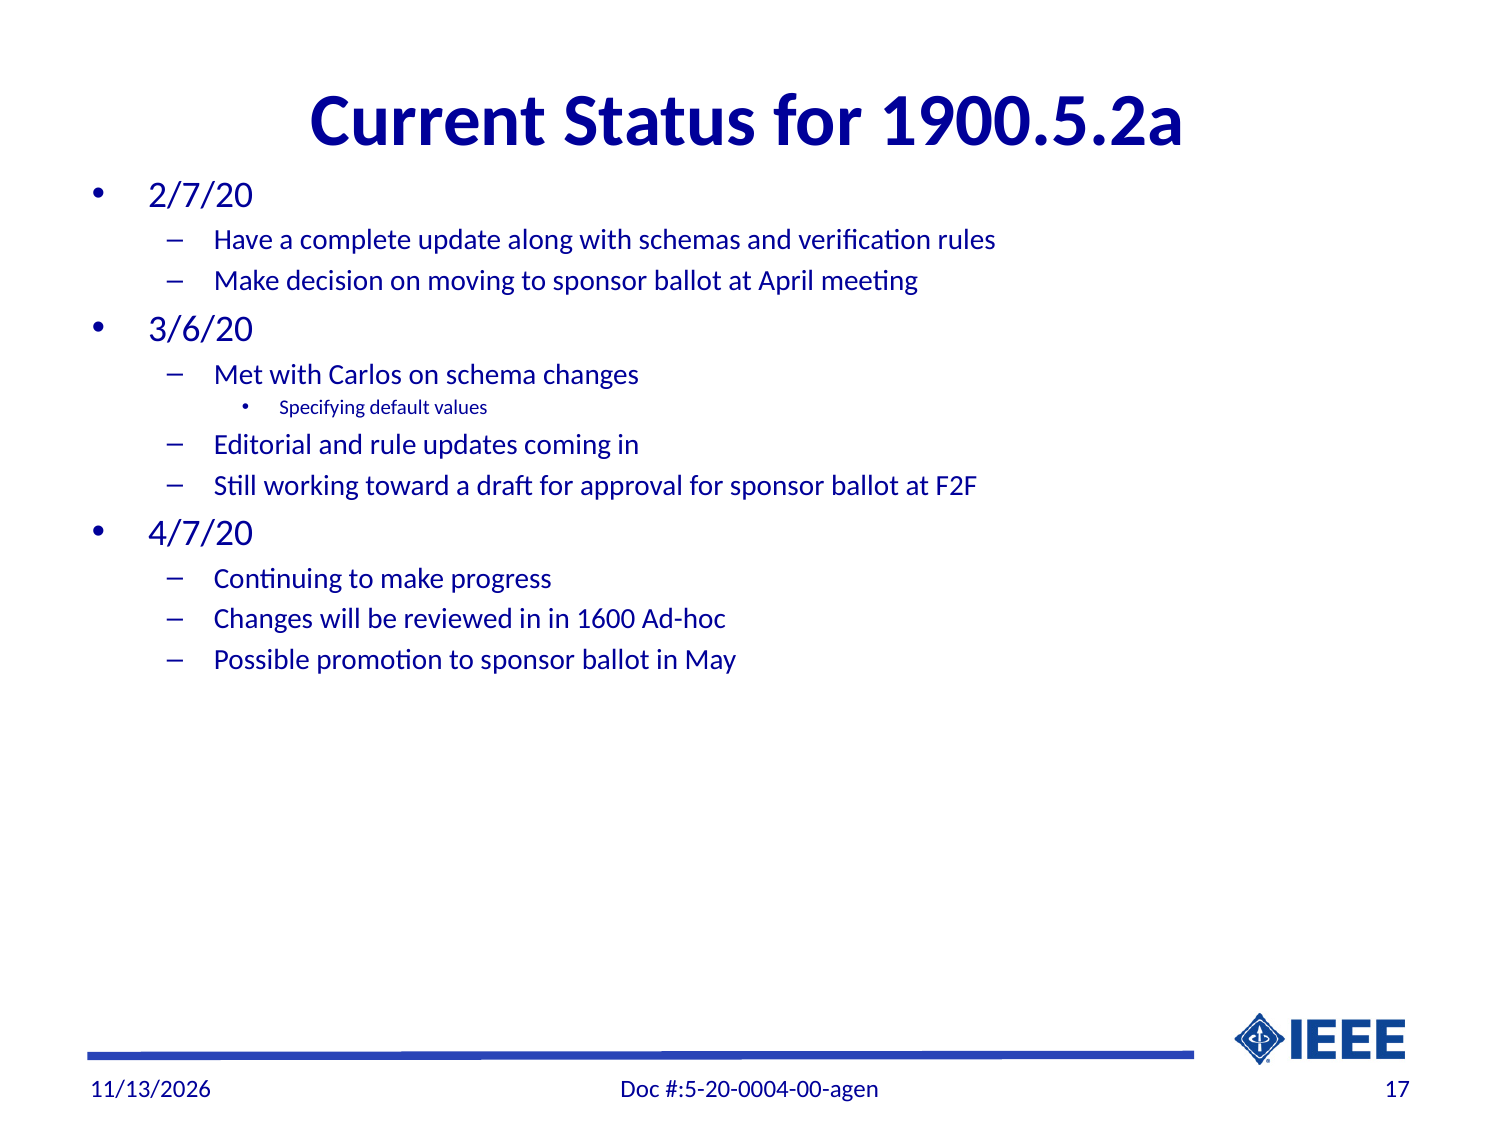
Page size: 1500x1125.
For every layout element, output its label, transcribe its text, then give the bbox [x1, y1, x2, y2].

picture [1231, 1038, 1406, 1057]
title Current Status for 1900.5.2a [73, 22, 1424, 210]
footer Doc #:5-20-0004-00-agen [512, 1057, 988, 1118]
slide_number 17 [1074, 1057, 1425, 1118]
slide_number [75, 1057, 425, 1118]
list 2/7/20 Have a complete update along with schemas and verification rules Make decision on moving to sponsor ballot at April meeting 3/6/20 Met with Carlos on schema changes Specifying default values Editorial and rule updates coming in Still working toward a draft for approval for sponsor ballot at F2F 4/7/20 Continuing to make progress Changes will be reviewed in in 1600 Ad-hoc Possible promotion to sponsor ballot in May [76, 162, 1427, 1038]
